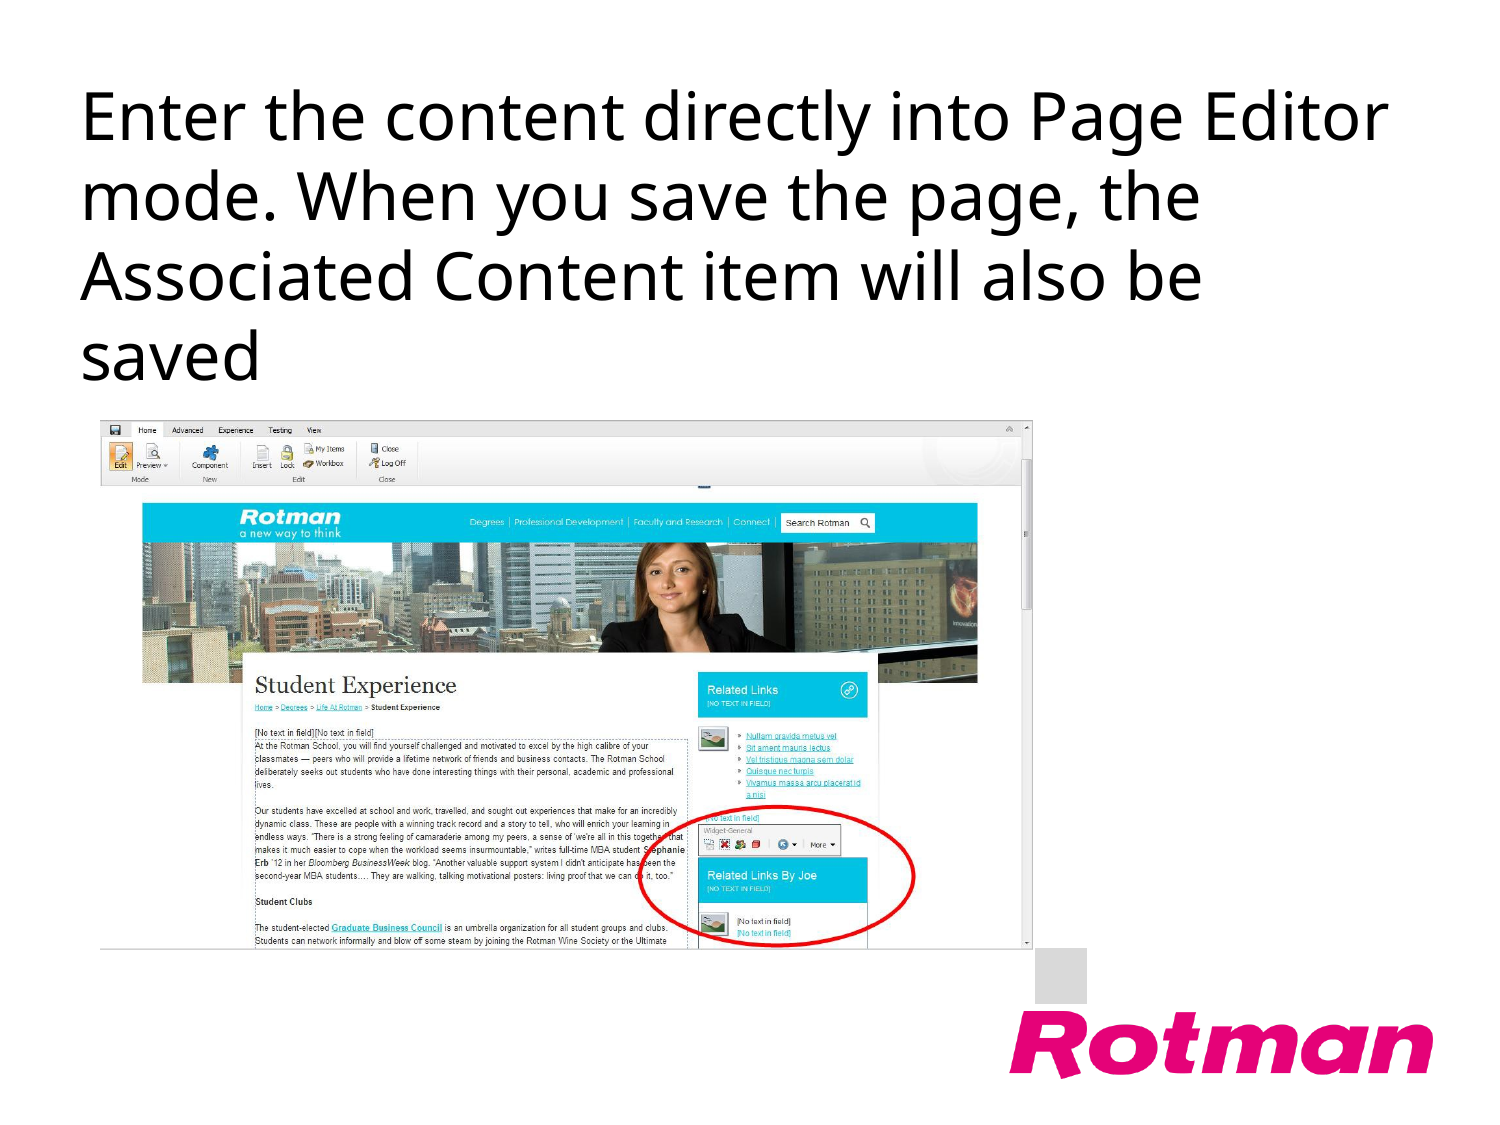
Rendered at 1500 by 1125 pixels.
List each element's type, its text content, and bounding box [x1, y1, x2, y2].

picture [1009, 1011, 1433, 1079]
list Enter the content directly into Page Editor mode. When you save the page, the Associated Content item will also be saved [64, 66, 1415, 421]
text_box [100, 420, 1087, 1005]
